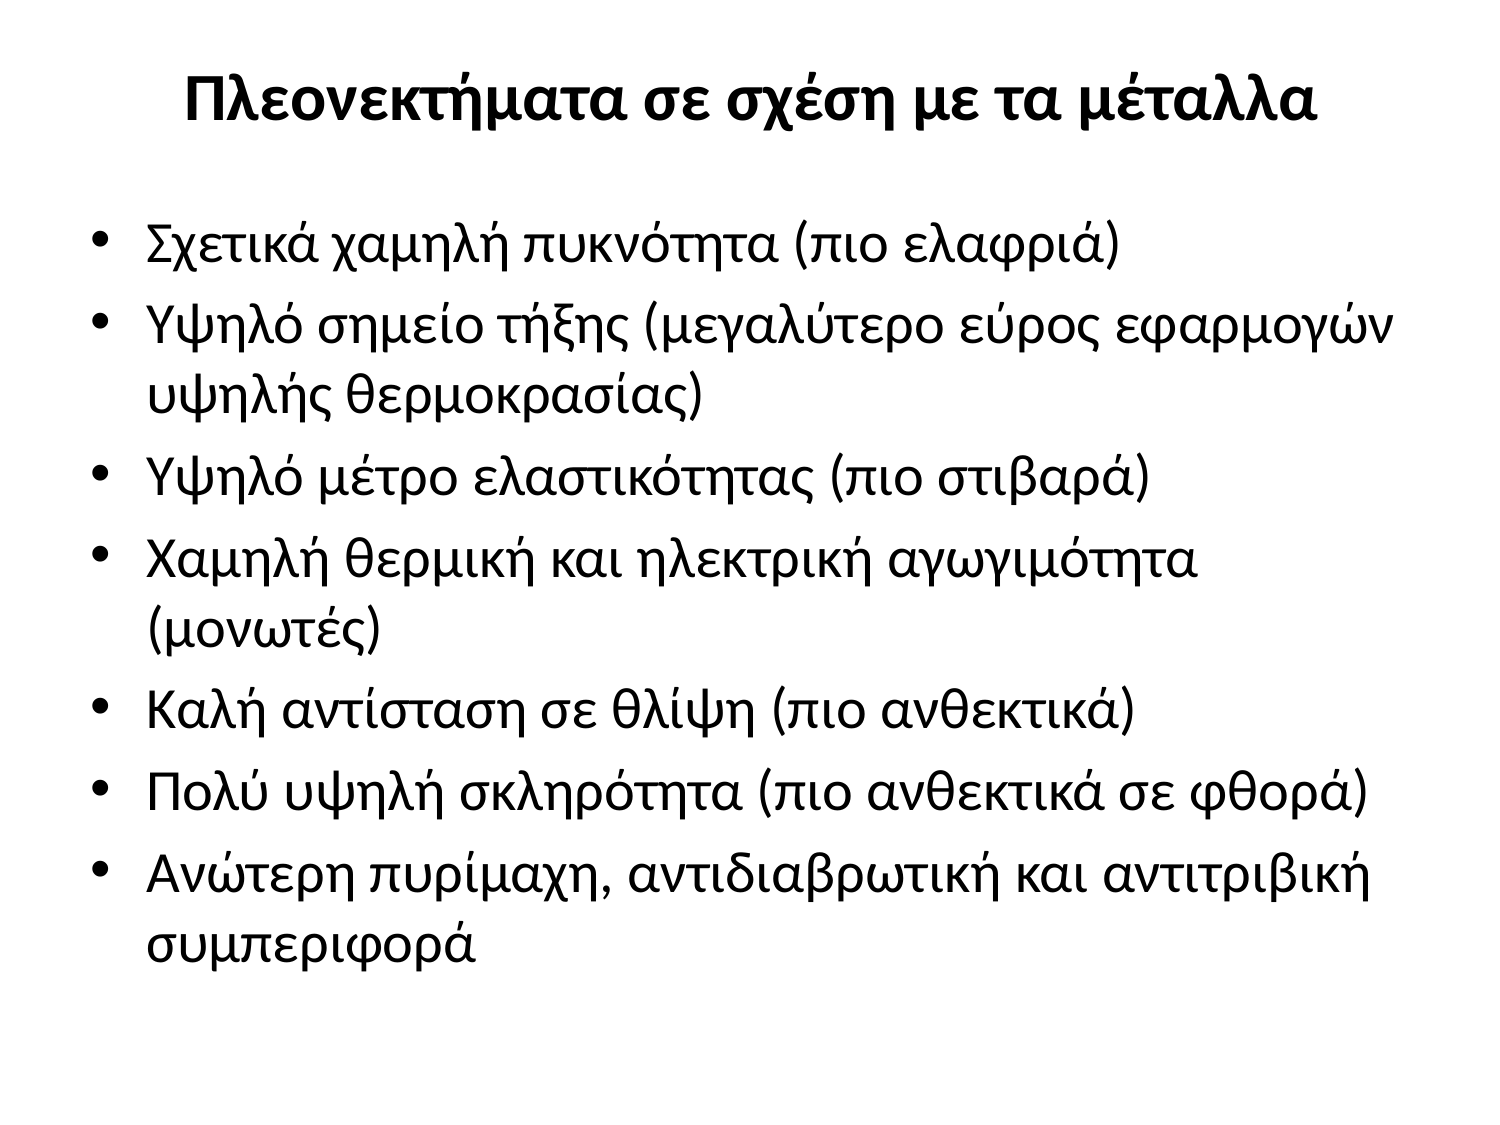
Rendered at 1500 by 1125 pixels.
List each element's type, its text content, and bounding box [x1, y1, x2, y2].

list Σχετικά χαμηλή πυκνότητα (πιο ελαφριά) Υψηλό σημείο τήξης (μεγαλύτερο εύρος εφαρμογών υψηλής θερμοκρασίας) Υψηλό μέτρο ελαστικότητας (πιο στιβαρά) Χαμηλή θερμική και ηλεκτρική αγωγιμότητα (μονωτές) Καλή αντίσταση σε θλίψη (πιο ανθεκτικά) Πολύ υψηλή σκληρότητα (πιο ανθεκτικά σε φθορά) Ανώτερη πυρίμαχη, αντιδιαβρωτική και αντιτριβική συμπεριφορά [75, 196, 1425, 1024]
title Πλεονεκτήματα σε σχέση με τα μέταλλα [76, 19, 1427, 169]
